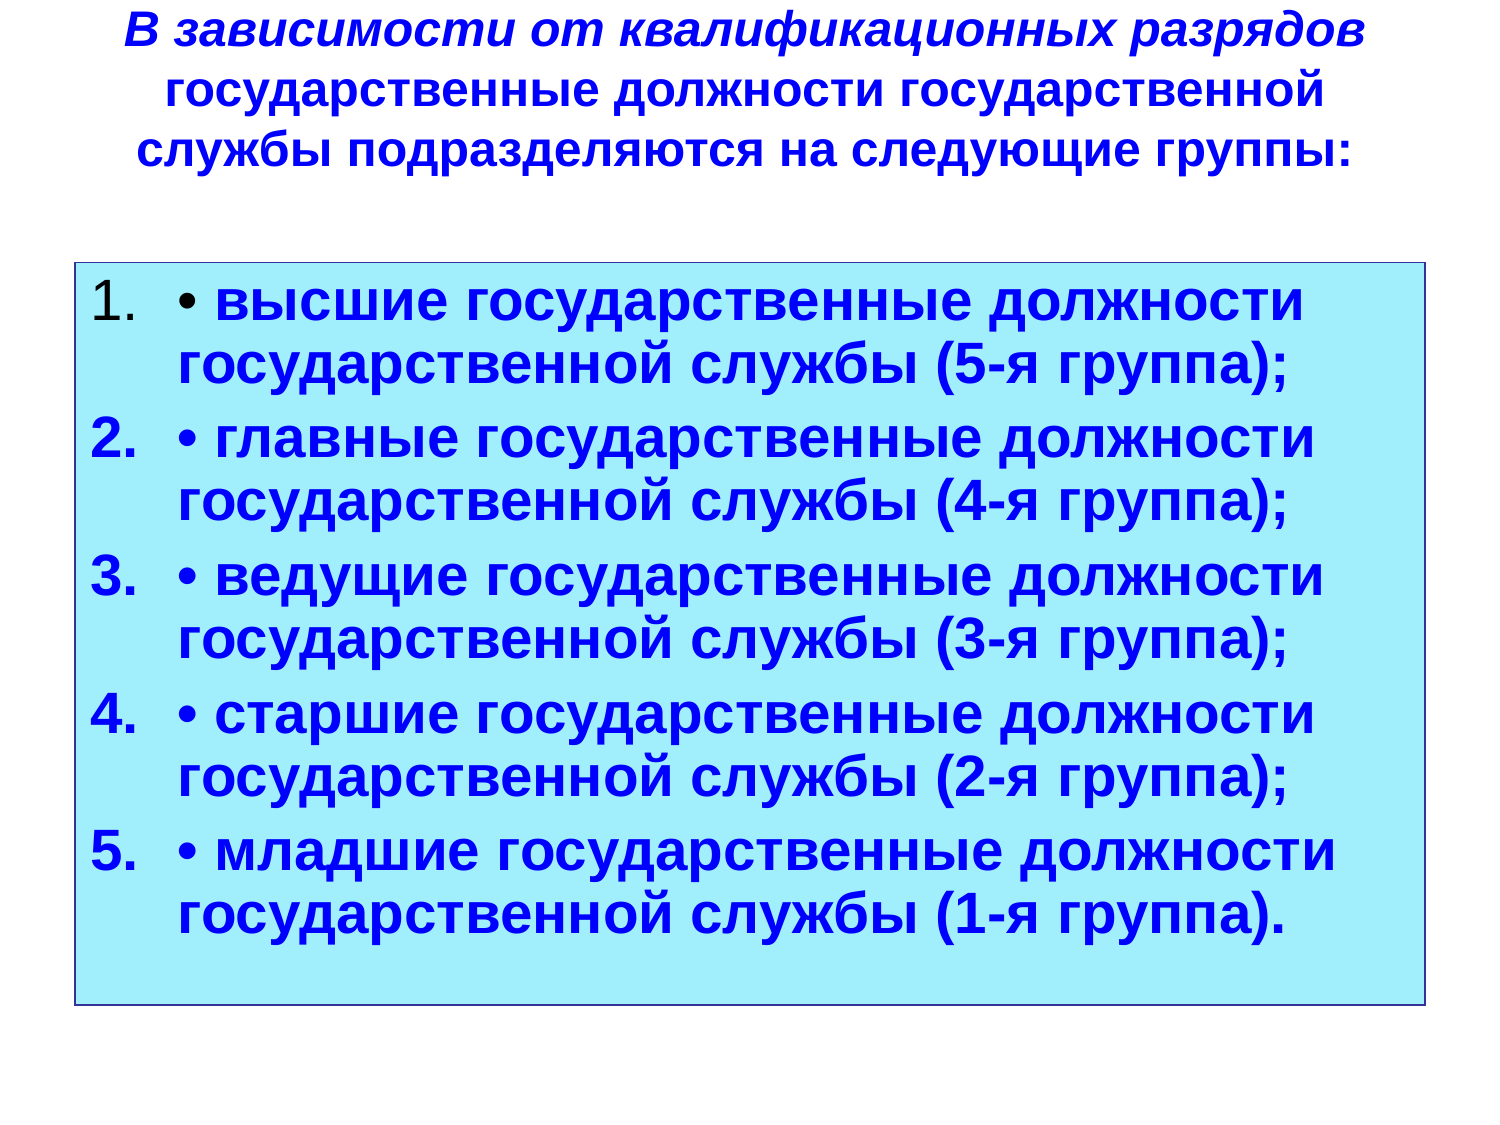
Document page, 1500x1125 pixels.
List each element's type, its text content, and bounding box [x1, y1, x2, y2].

list • высшие государственные должности государственной службы (5-я группа); • главные государственные должности государственной службы (4-я группа); • ведущие государственные должности государственной службы (3-я группа); • старшие государственные должности государственной службы (2-я группа); • младшие государственные должности государственной службы (1-я группа). [74, 262, 1426, 1006]
title В зависимости от квалификационных разрядов государственные должности государственной службы подразделяются на следующие группы: [64, 0, 1426, 233]
